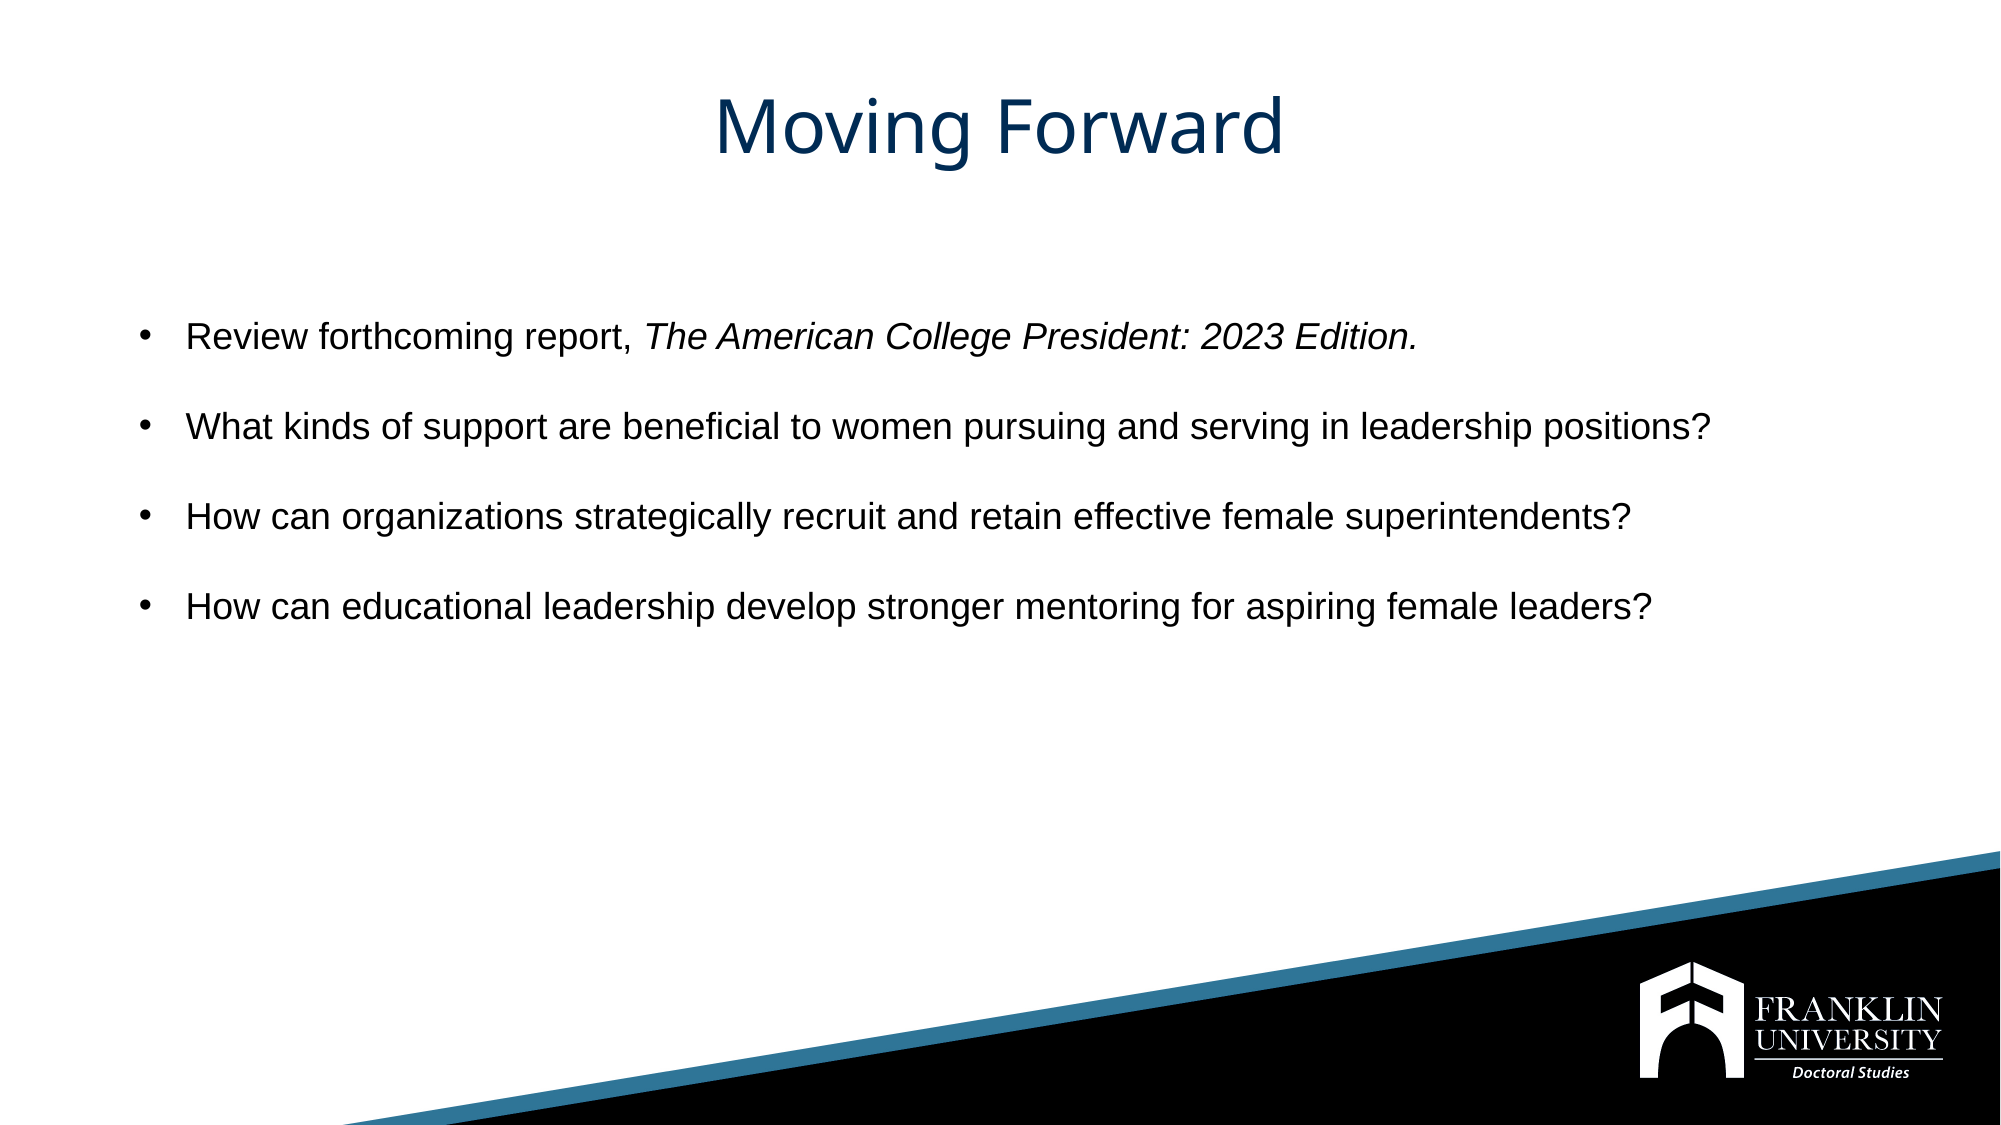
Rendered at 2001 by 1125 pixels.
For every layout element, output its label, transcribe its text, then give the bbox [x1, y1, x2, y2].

text_box Review forthcoming report, The American College President: 2023 Edition. What kinds of support are beneficial to women pursuing and serving in leadership positions? How can organizations strategically recruit and retain effective female superintendents? How can educational leadership develop stronger mentoring for aspiring female leaders? [123, 259, 1738, 770]
text_box Moving Forward [137, 59, 1863, 178]
picture [0, 0, 2001, 1125]
